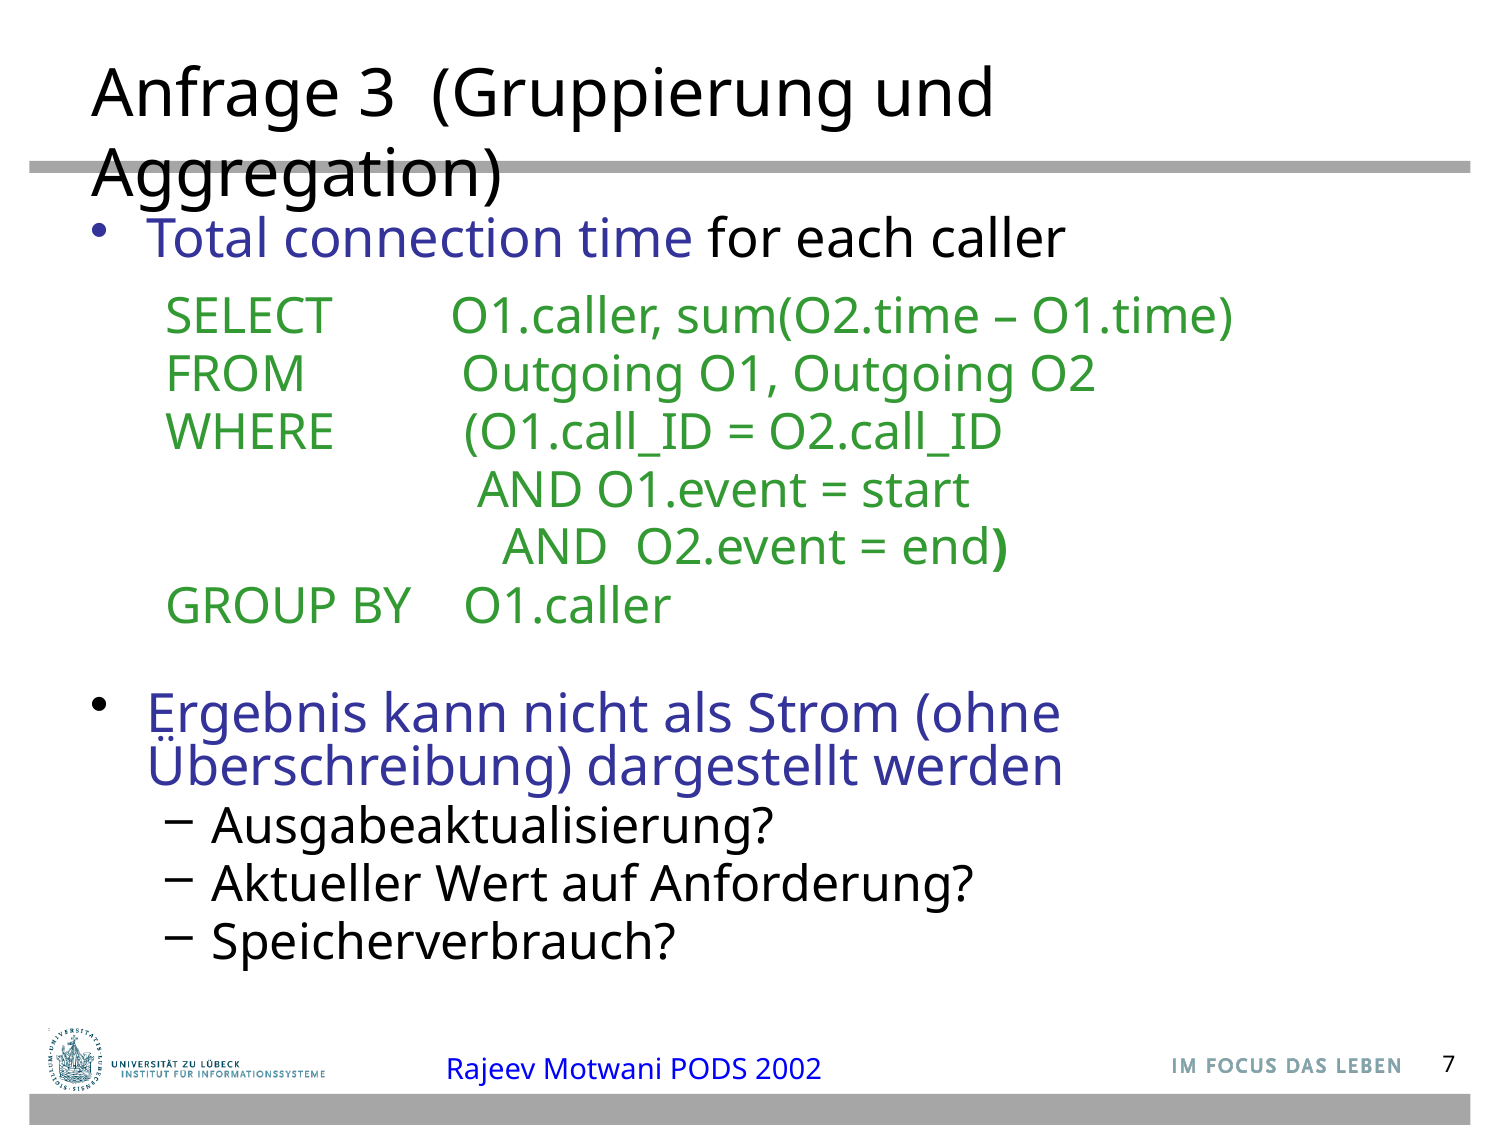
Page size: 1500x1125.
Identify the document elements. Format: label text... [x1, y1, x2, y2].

slide_number 7 [1305, 1050, 1471, 1083]
list Total connection time for each caller SELECT O1.caller, sum(O2.time – O1.time) FROM Outgoing O1, Outgoing O2 WHERE (O1.call_ID = O2.call_ID AND O1.event = start AND O2.event = end) GROUP BY O1.caller Ergebnis kann nicht als Strom (ohne Überschreibung) dargestellt werden Ausgabeaktualisierung? Aktueller Wert auf Anforderung? Speicherverbrauch? [75, 196, 1425, 1012]
slide_number Rajeev Motwani PODS 2002 [430, 1042, 963, 1118]
title Anfrage 3 (Gruppierung und Aggregation) [76, 42, 1427, 126]
picture [1173, 1058, 1305, 1073]
